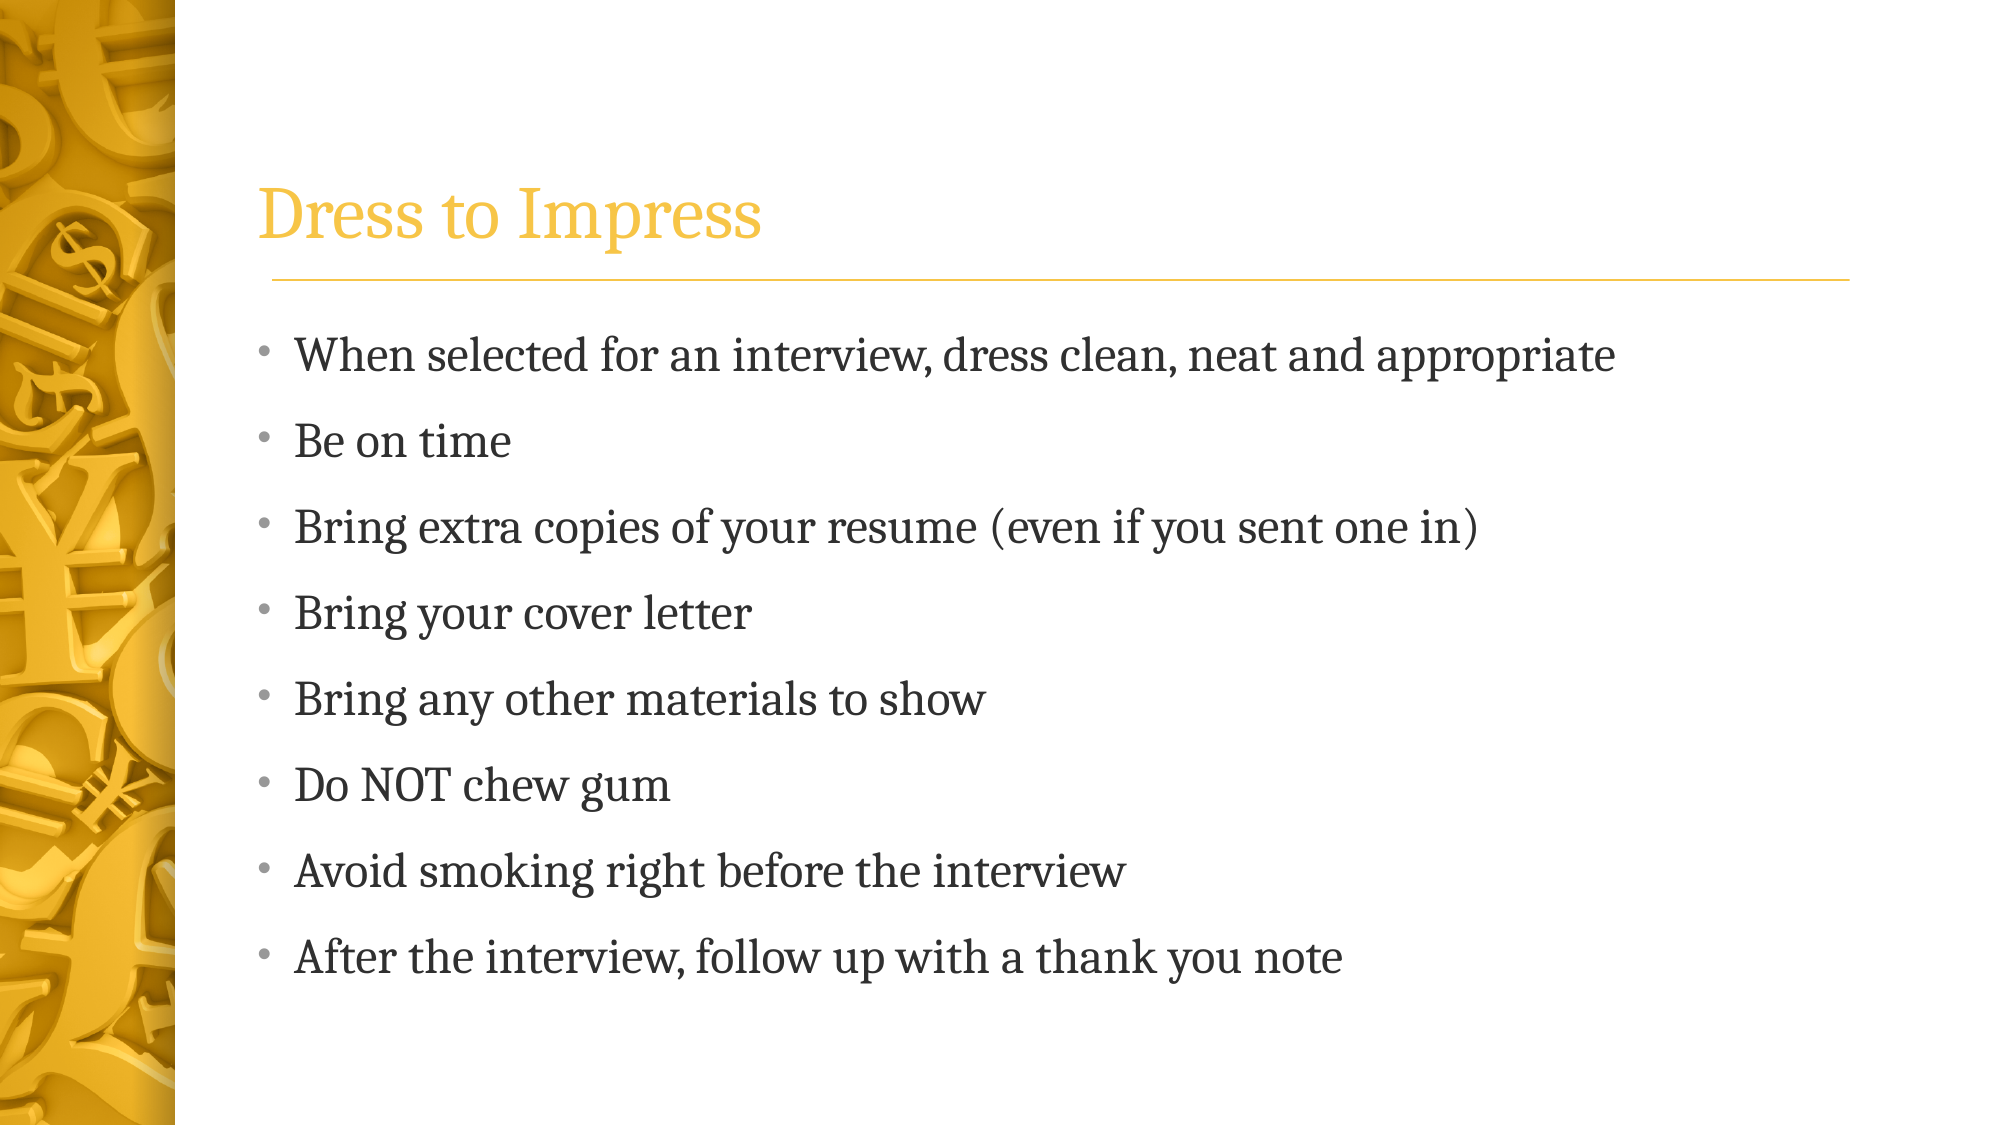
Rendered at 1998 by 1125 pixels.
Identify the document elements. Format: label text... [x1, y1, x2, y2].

picture [0, 0, 175, 1125]
list When selected for an interview, dress clean, neat and appropriate Be on time Bring extra copies of your resume (even if you sent one in) Bring your cover letter Bring any other materials to show Do NOT chew gum Avoid smoking right before the interview After the interview, follow up with a thank you note [249, 324, 1863, 1013]
title Dress to Impress [249, 61, 1863, 263]
